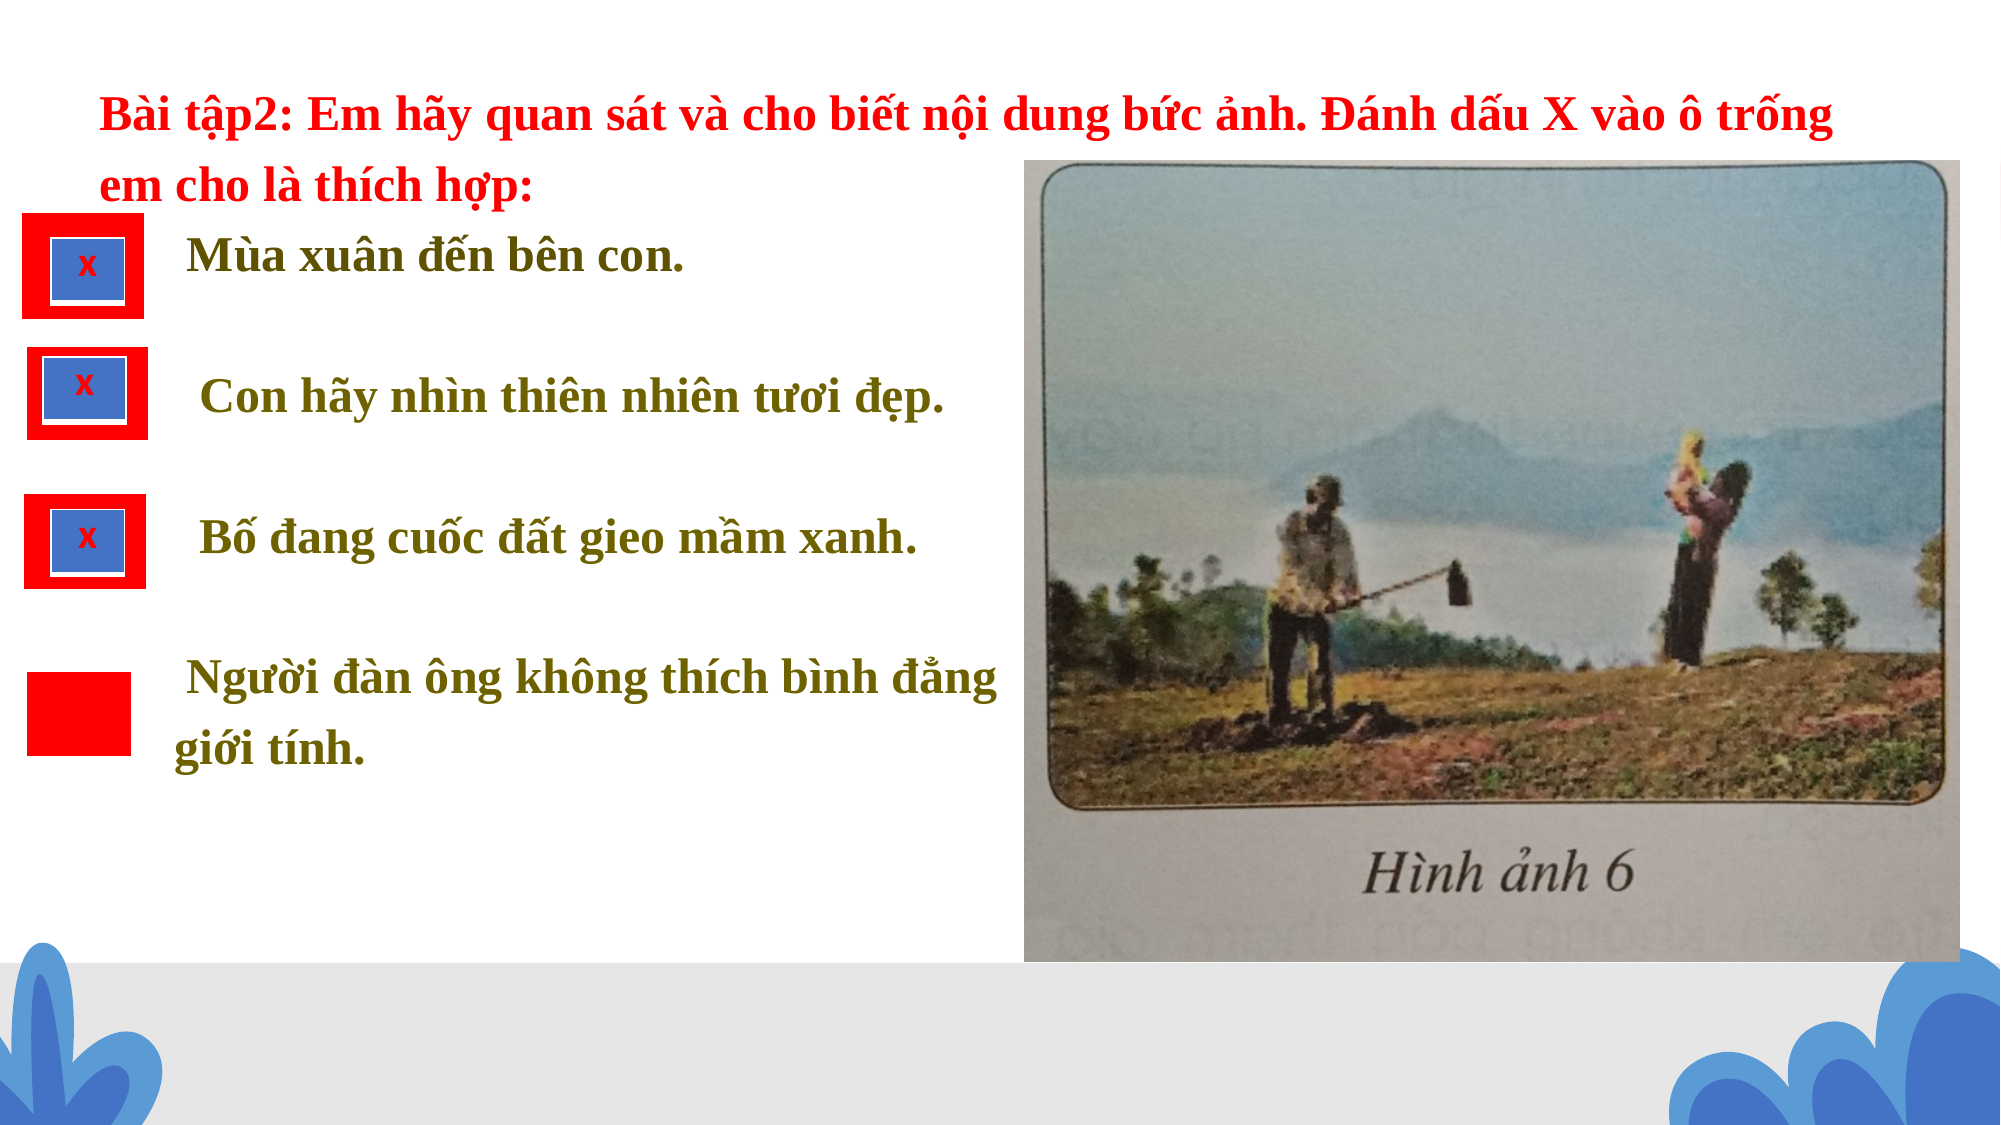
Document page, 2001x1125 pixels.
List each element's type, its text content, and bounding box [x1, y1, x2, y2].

table_header [22, 213, 144, 319]
picture [1024, 160, 1960, 962]
table_header x [52, 510, 124, 572]
table_header x [52, 239, 124, 300]
text_box Bài tập2: Em hãy quan sát và cho biết nội dung bức ảnh. Đánh dấu X vào ô trống em cho là thích hợp: Mùa xuân đến bên con. Con hãy nhìn thiên nhiên tươi đẹp. Bố đang cuốc đất gieo mầm xanh. Người đàn ông không thích bình đẳng giới tính. [84, 73, 1960, 953]
table_header x [27, 347, 148, 440]
table_header [27, 672, 131, 756]
table_header [24, 494, 146, 589]
table_header x [44, 358, 125, 419]
